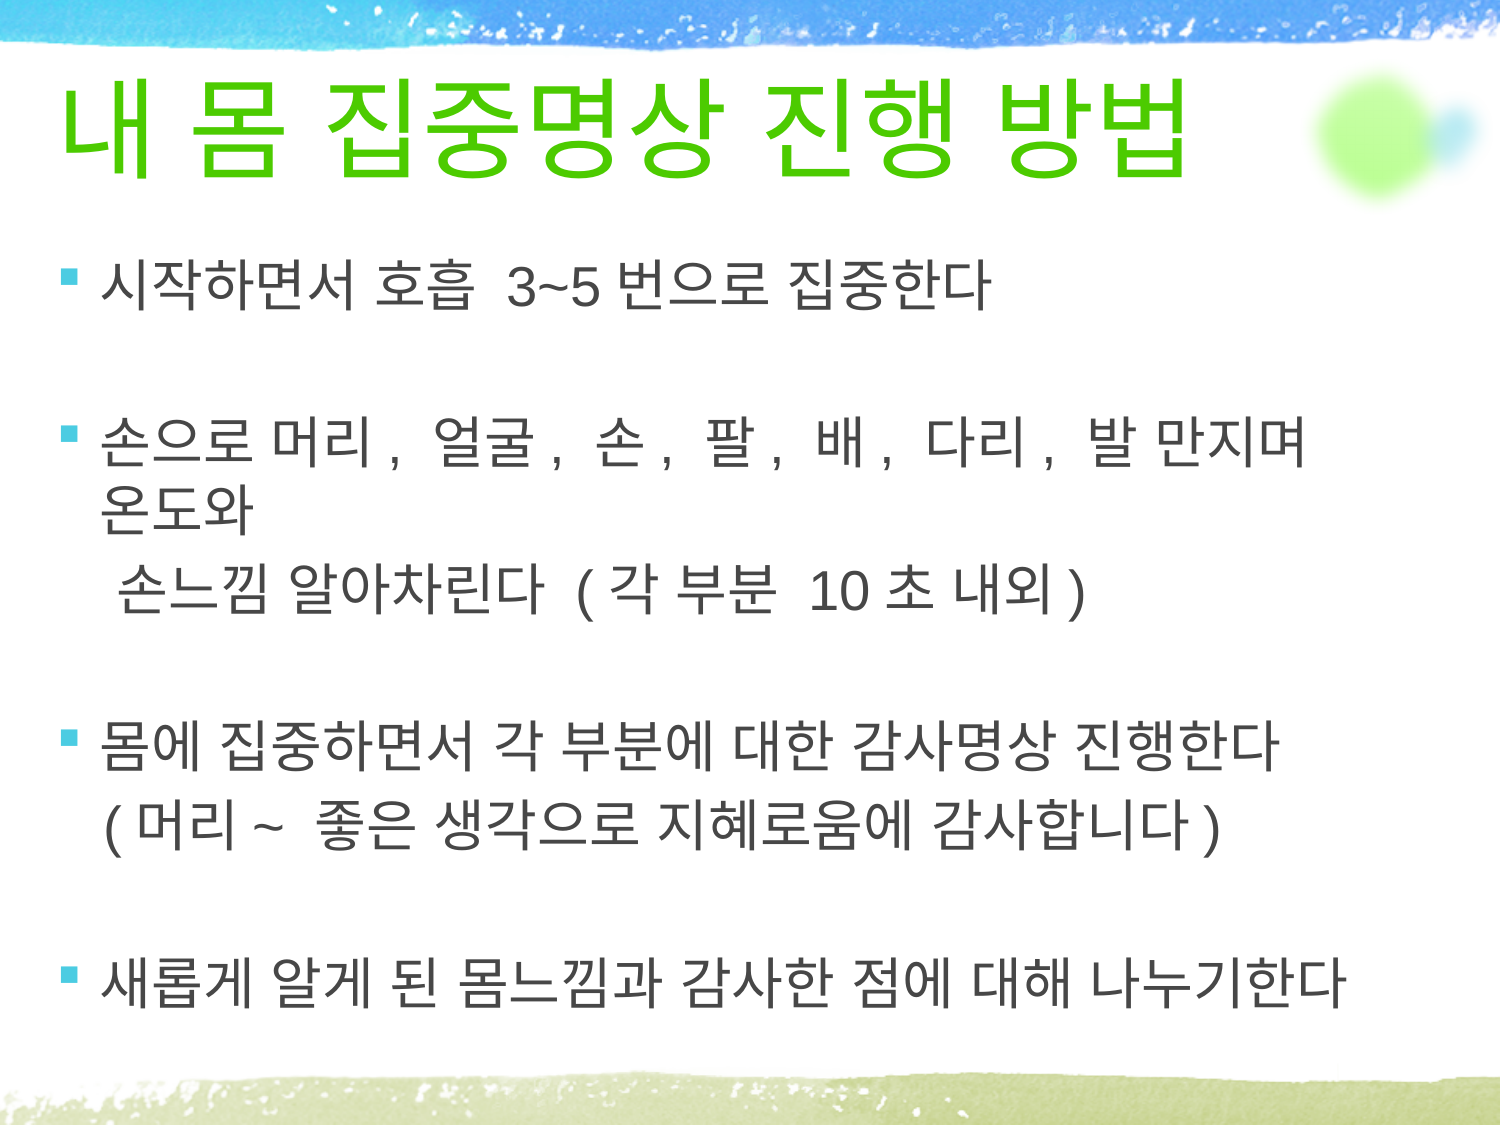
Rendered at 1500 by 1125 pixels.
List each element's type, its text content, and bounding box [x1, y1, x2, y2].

title 내 몸 집중명상 진행 방법 [41, 50, 1459, 171]
list 시작하면서 호흡 3~5번으로 집중한다 손으로 머리, 얼굴, 손, 팔, 배, 다리, 발 만지며 온도와 손느낌 알아차린다 (각 부분 10초 내외) 몸에 집중하면서 각 부분에 대한 감사명상 진행한다 (머리~ 좋은 생각으로 지혜로움에 감사합니다) 새롭게 알게 된 몸느낌과 감사한 점에 대해 나누기한다 [41, 171, 1459, 954]
picture [0, 0, 1500, 58]
